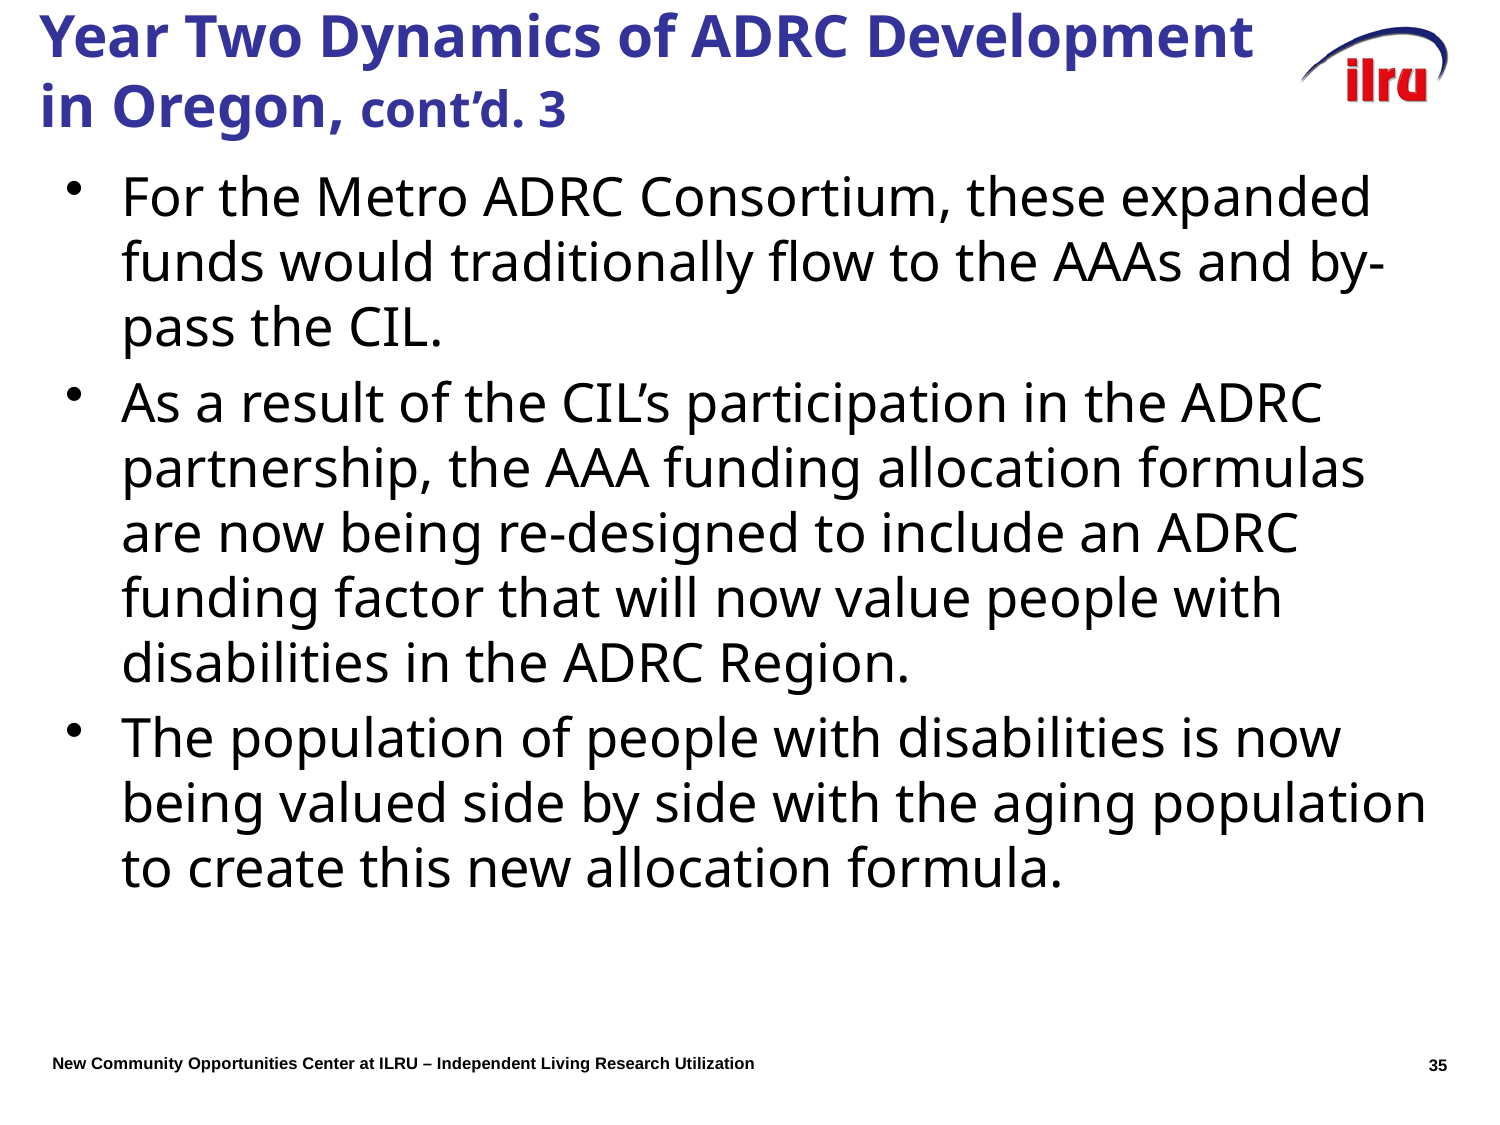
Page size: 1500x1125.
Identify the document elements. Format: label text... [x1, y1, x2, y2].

list For the Metro ADRC Consortium, these expanded funds would traditionally flow to the AAAs and by-pass the CIL. As a result of the CIL’s participation in the ADRC partnership, the AAA funding allocation formulas are now being re-designed to include an ADRC funding factor that will now value people with disabilities in the ADRC Region. The population of people with disabilities is now being valued side by side with the aging population to create this new allocation formula. [50, 154, 1463, 1050]
title Year Two Dynamics of ADRC Development in Oregon, cont’d. 3 [24, 45, 1288, 163]
picture [1299, 24, 1463, 103]
slide_number 35 [1362, 1046, 1463, 1088]
